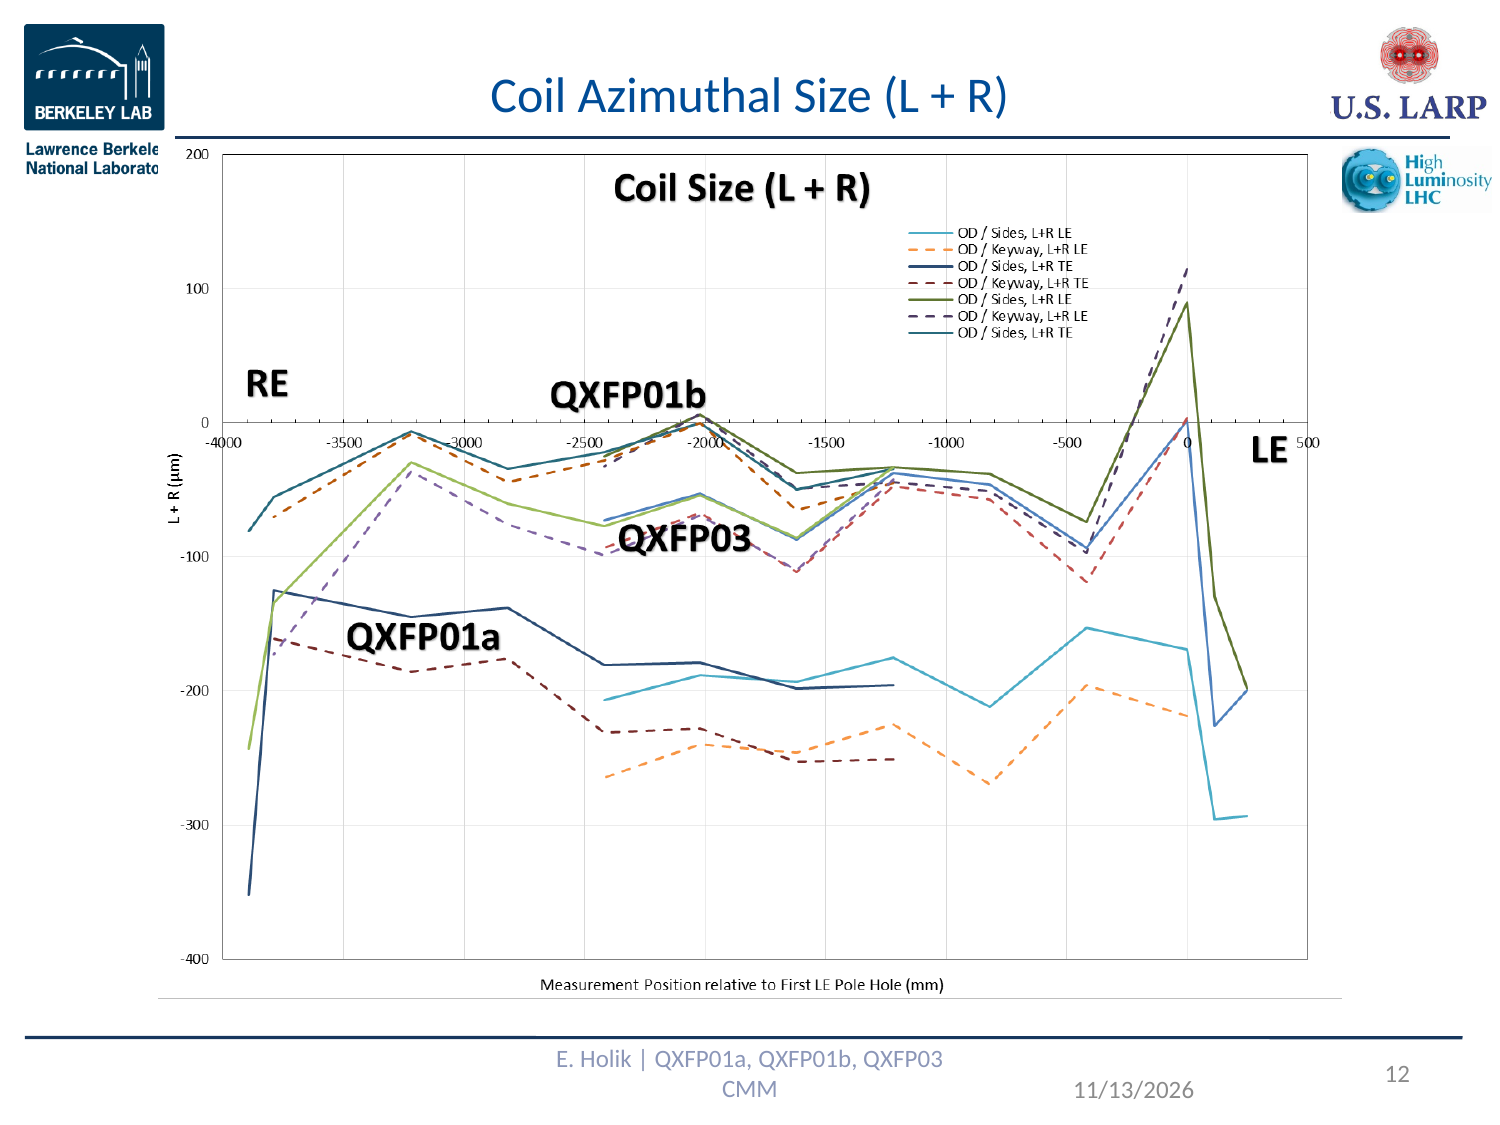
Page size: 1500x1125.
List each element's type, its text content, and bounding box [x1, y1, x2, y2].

slide_number 12 [1074, 1042, 1425, 1103]
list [158, 139, 1342, 1000]
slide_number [1058, 1068, 1235, 1109]
picture [1342, 146, 1492, 213]
picture [1330, 87, 1488, 128]
picture [24, 24, 175, 177]
footer E. Holik | QXFP01a, QXFP01b, QXFP03 CMM [512, 1042, 988, 1103]
title Coil Azimuthal Size (L + R) [37, 17, 1463, 123]
